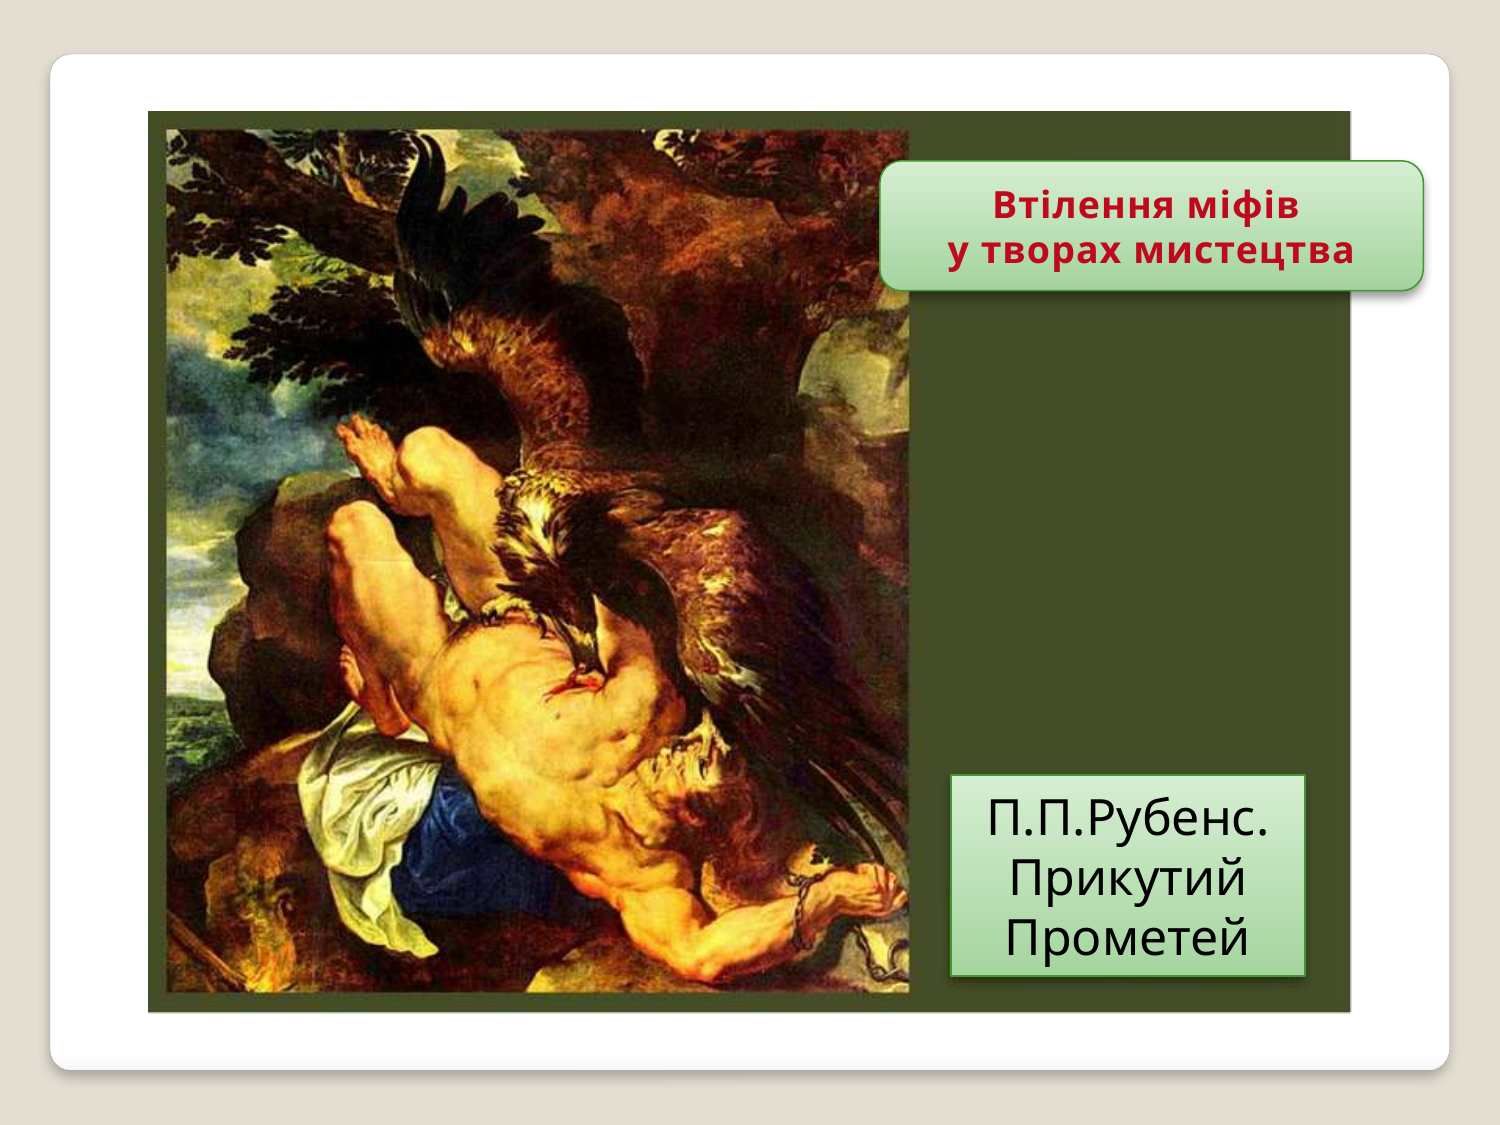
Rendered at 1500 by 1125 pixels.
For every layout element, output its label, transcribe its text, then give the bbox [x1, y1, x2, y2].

text_box Втілення міфів у творах мистецтва [1360, 160, 1425, 292]
picture [148, 111, 1352, 1014]
